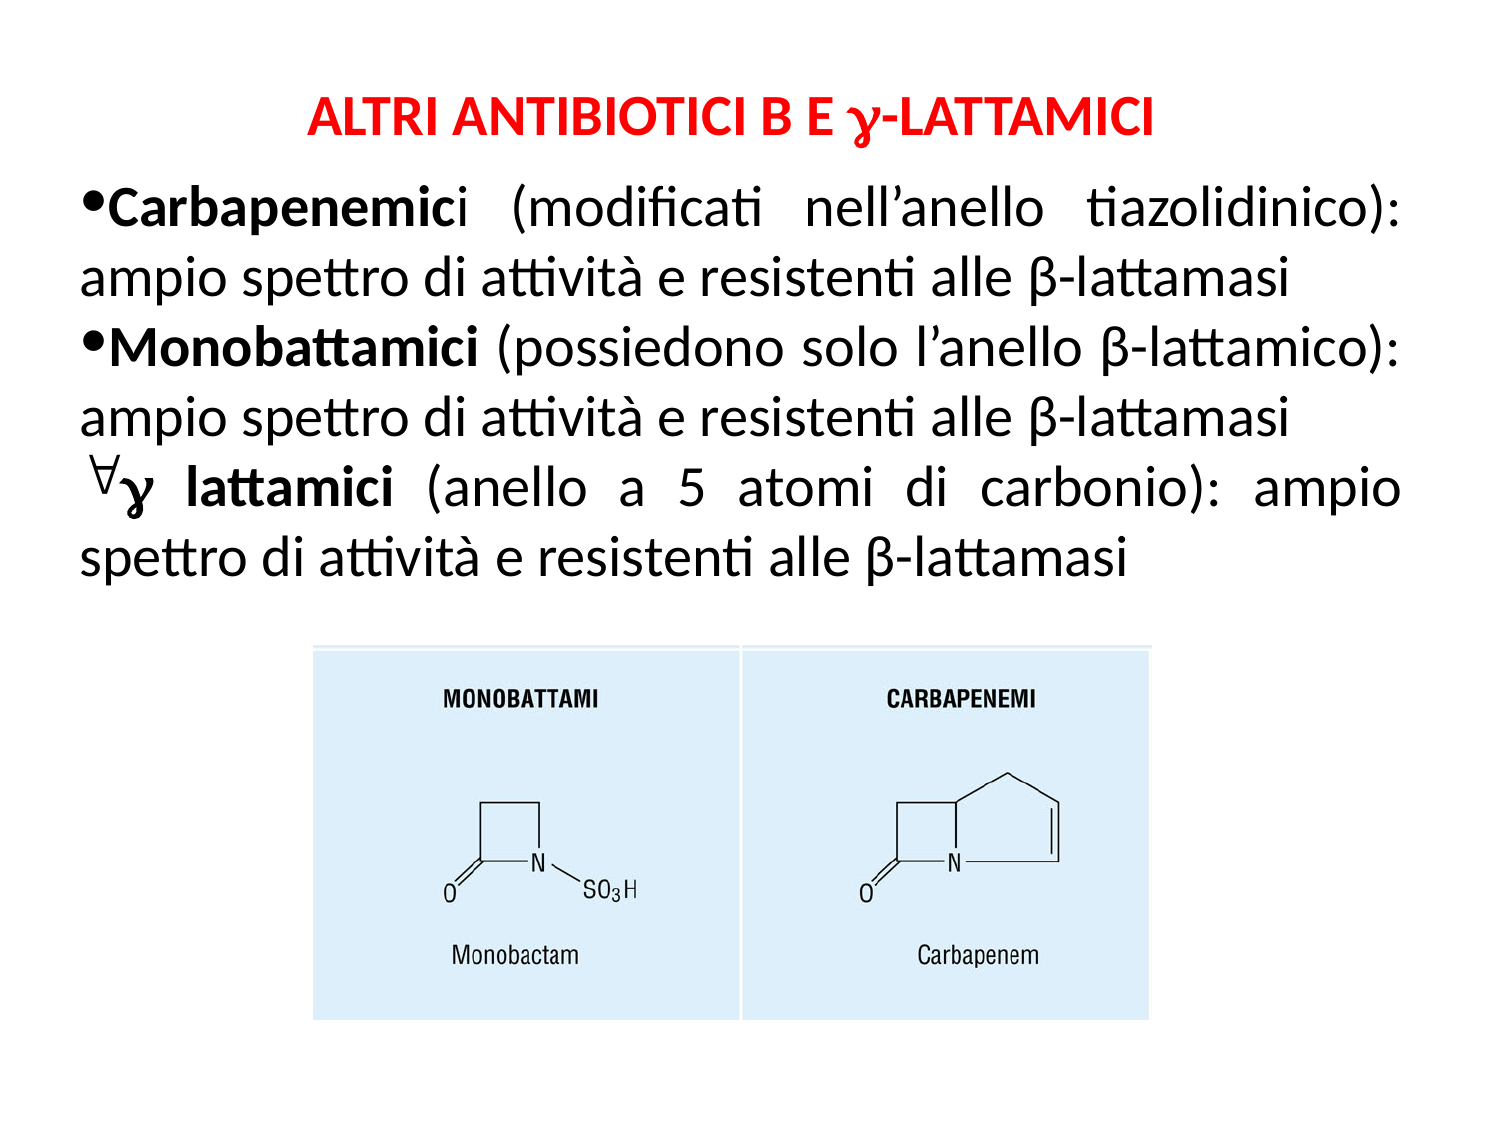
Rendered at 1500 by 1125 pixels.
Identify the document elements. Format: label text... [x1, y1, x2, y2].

text_box ALTRI ANTIBIOTICI Β E -LATTAMICI [292, 69, 1200, 225]
text_box Carbapenemici (modificati nell’anello tiazolidinico): ampio spettro di attività e resistenti alle β-lattamasi Monobattamici (possiedono solo l’anello β-lattamico): ampio spettro di attività e resistenti alle β-lattamasi  lattamici (anello a 5 atomi di carbonio): ampio spettro di attività e resistenti alle β-lattamasi [64, 160, 1417, 911]
picture [312, 644, 1153, 1021]
